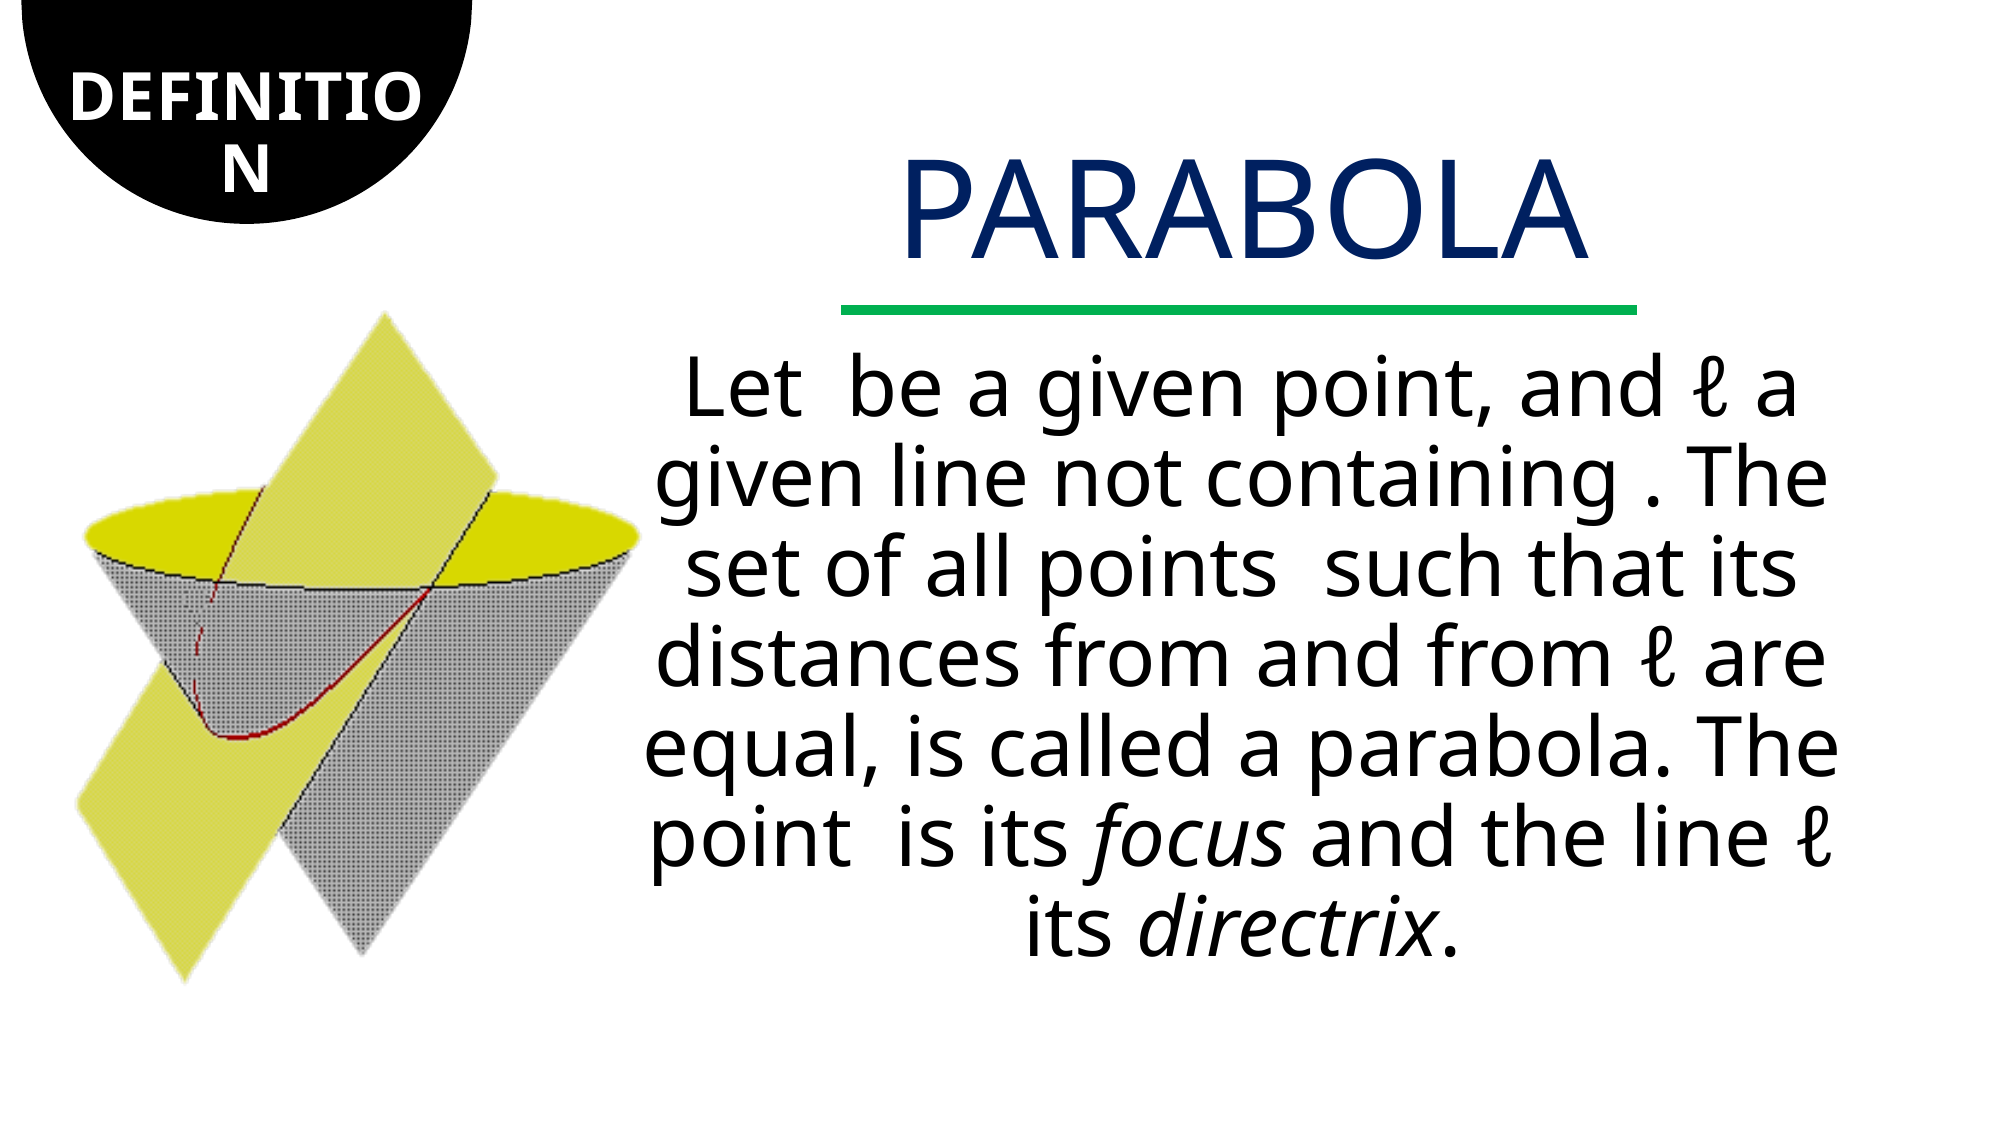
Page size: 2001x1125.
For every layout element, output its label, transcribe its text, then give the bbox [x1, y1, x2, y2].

title DEFINITION [51, 55, 442, 144]
picture [6, 310, 729, 1032]
